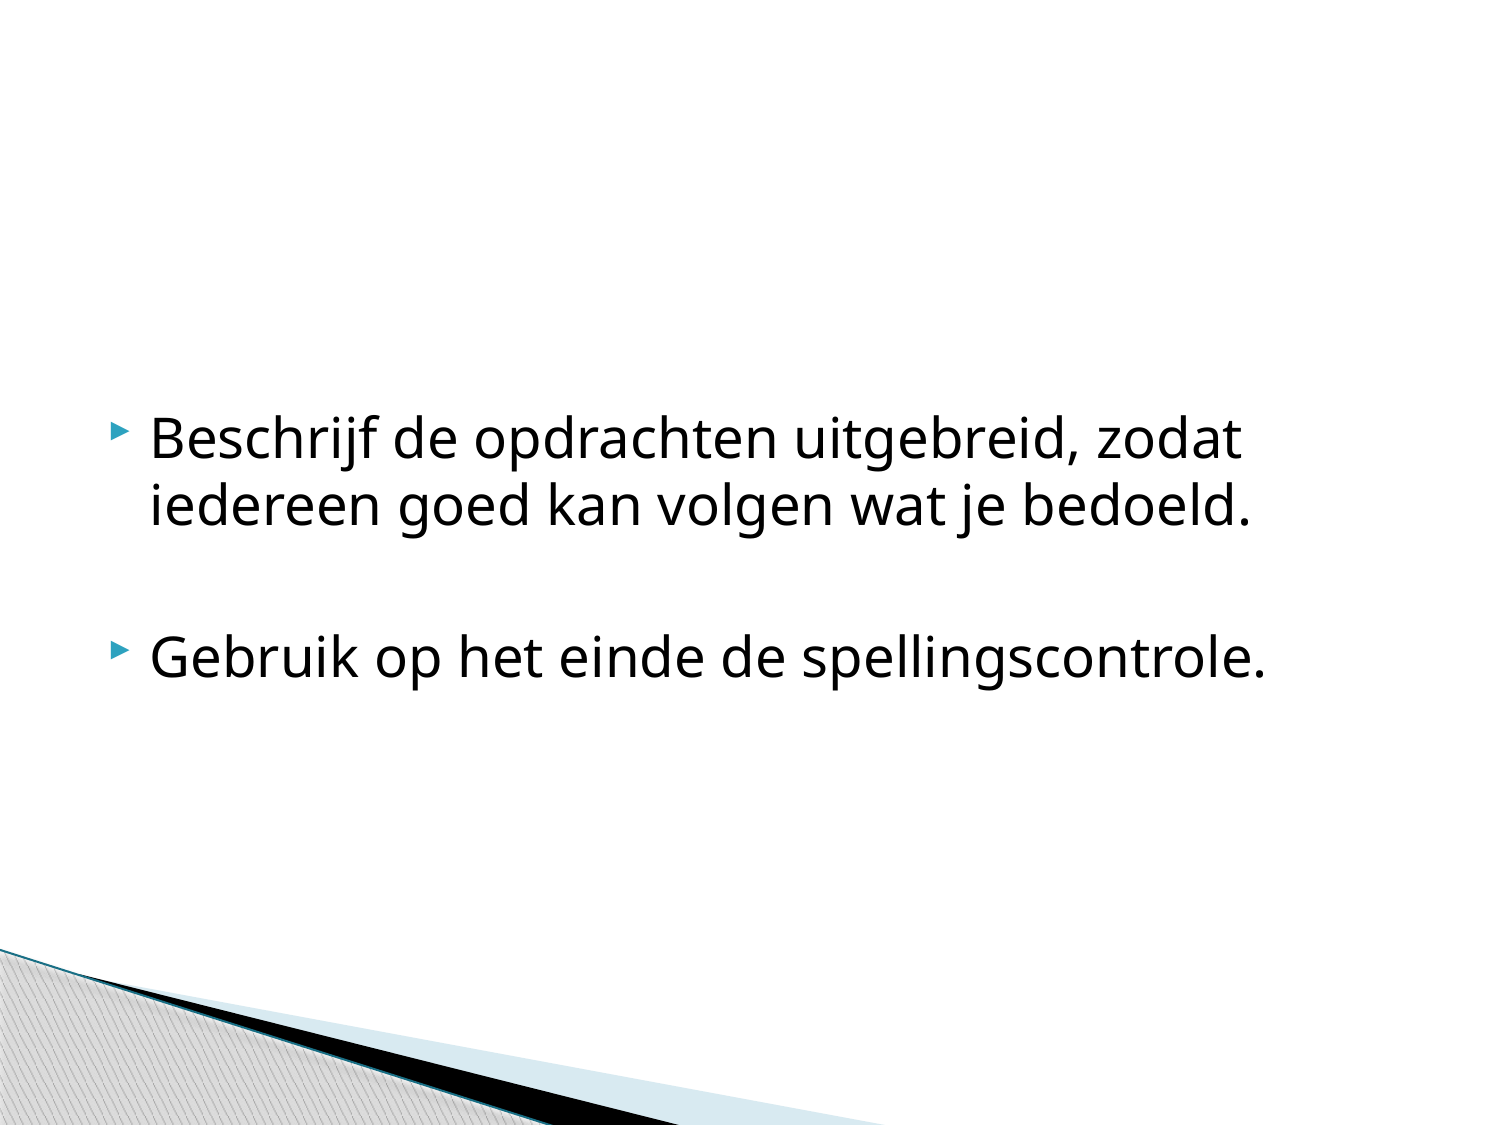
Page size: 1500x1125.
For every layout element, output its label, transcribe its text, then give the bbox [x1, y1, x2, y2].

list Beschrijf de opdrachten uitgebreid, zodat iedereen goed kan volgen wat je bedoeld. Gebruik op het einde de spellingscontrole. [75, 243, 1425, 986]
